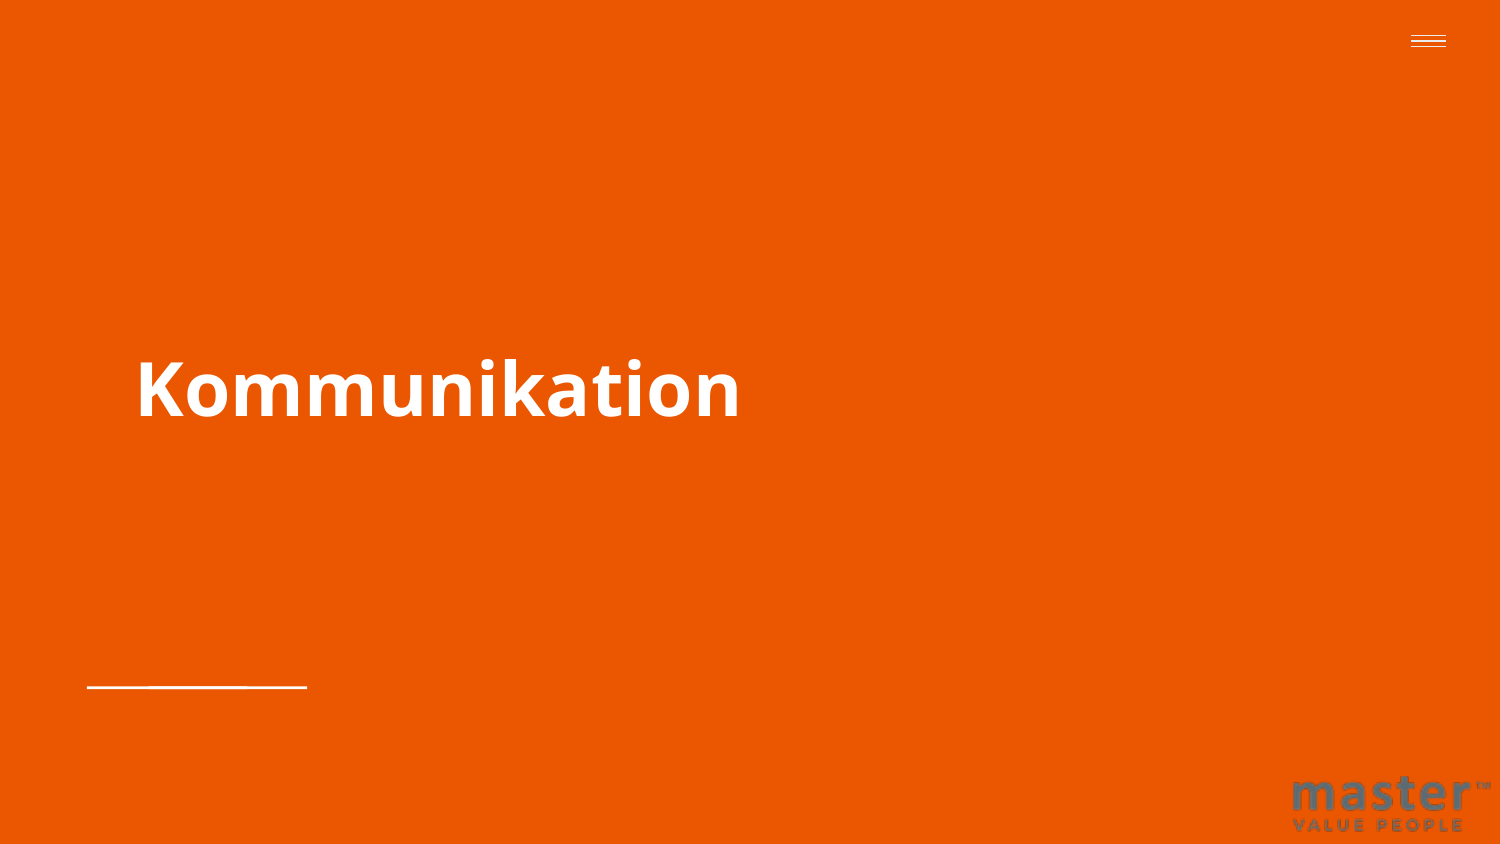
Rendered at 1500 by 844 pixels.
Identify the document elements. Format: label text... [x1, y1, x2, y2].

title Kommunikation [119, 141, 1272, 632]
picture [1292, 775, 1492, 833]
